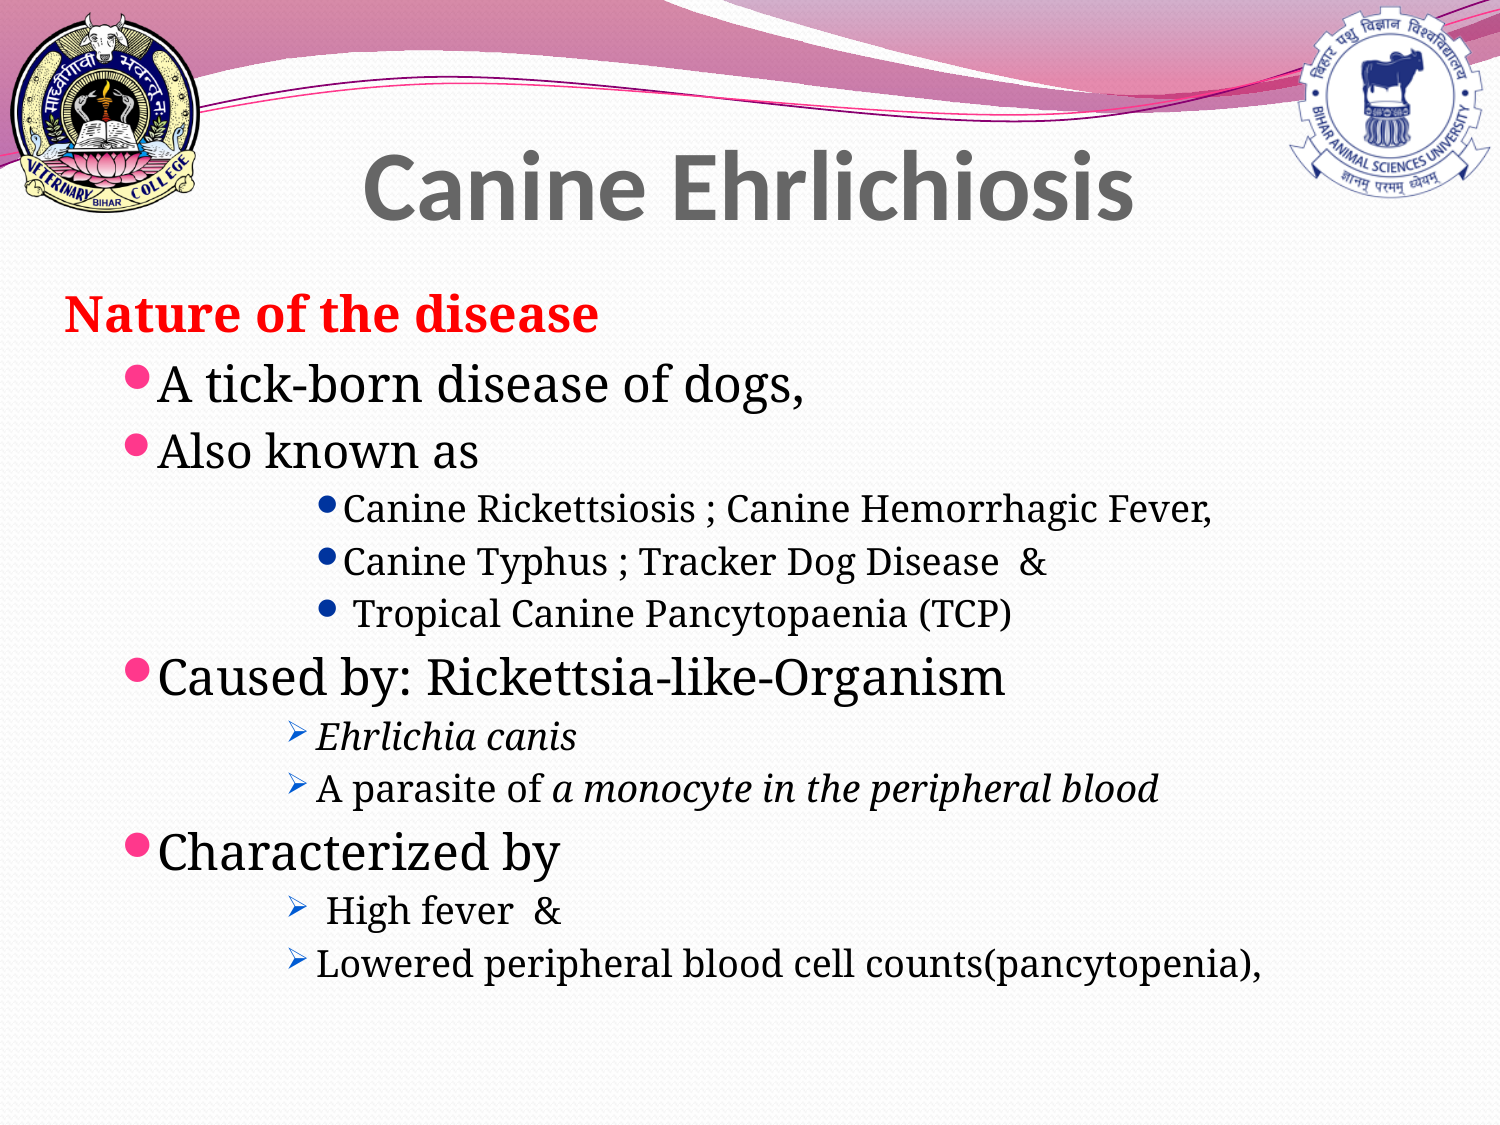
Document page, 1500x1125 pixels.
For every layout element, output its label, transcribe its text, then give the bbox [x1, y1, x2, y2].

title Canine Ehrlichiosis [75, 112, 1425, 241]
list Nature of the disease A tick-born disease of dogs, Also known as Canine Rickettsiosis ; Canine Hemorrhagic Fever, Canine Typhus ; Tracker Dog Disease & Tropical Canine Pancytopaenia (TCP) Caused by: Rickettsia-like-Organism Ehrlichia canis A parasite of a monocyte in the peripheral blood Characterized by High fever & Lowered peripheral blood cell counts(pancytopenia), [50, 275, 1400, 995]
picture [10, 12, 201, 213]
picture [1287, 3, 1494, 201]
